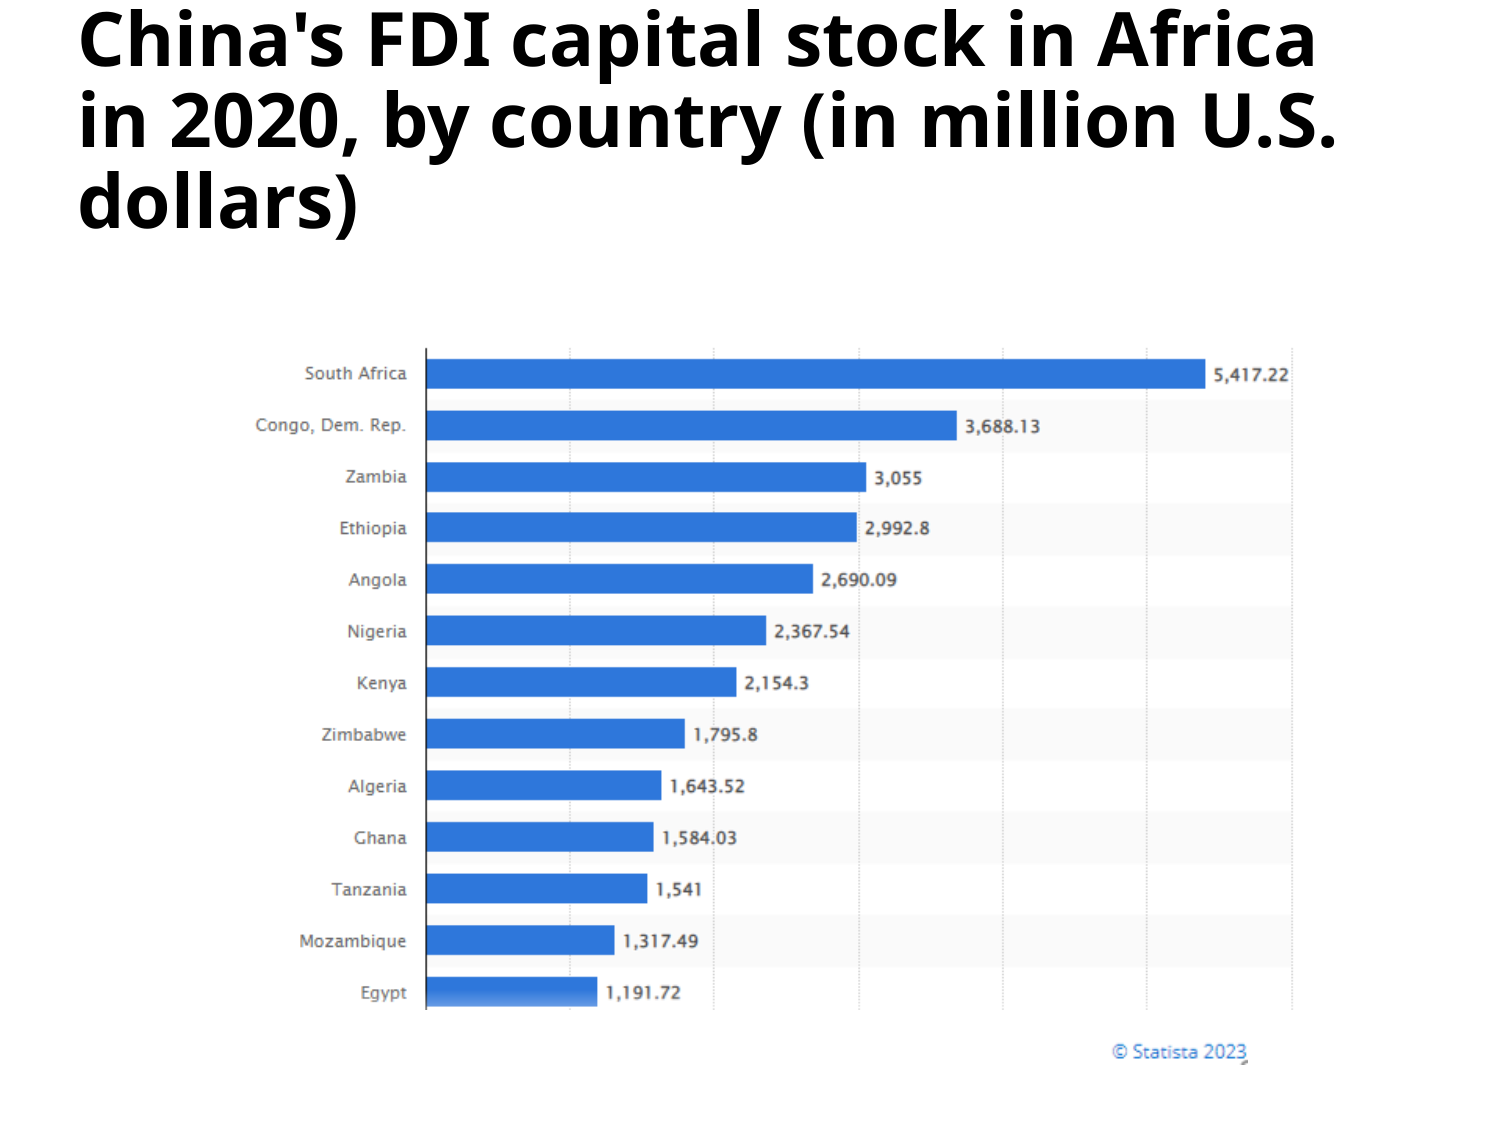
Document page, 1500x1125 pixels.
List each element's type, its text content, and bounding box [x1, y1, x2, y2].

title China's FDI capital stock in Africa in 2020, by country (in million U.S. dollars) [62, 59, 1397, 278]
picture [1110, 1040, 1248, 1066]
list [199, 303, 1301, 1010]
